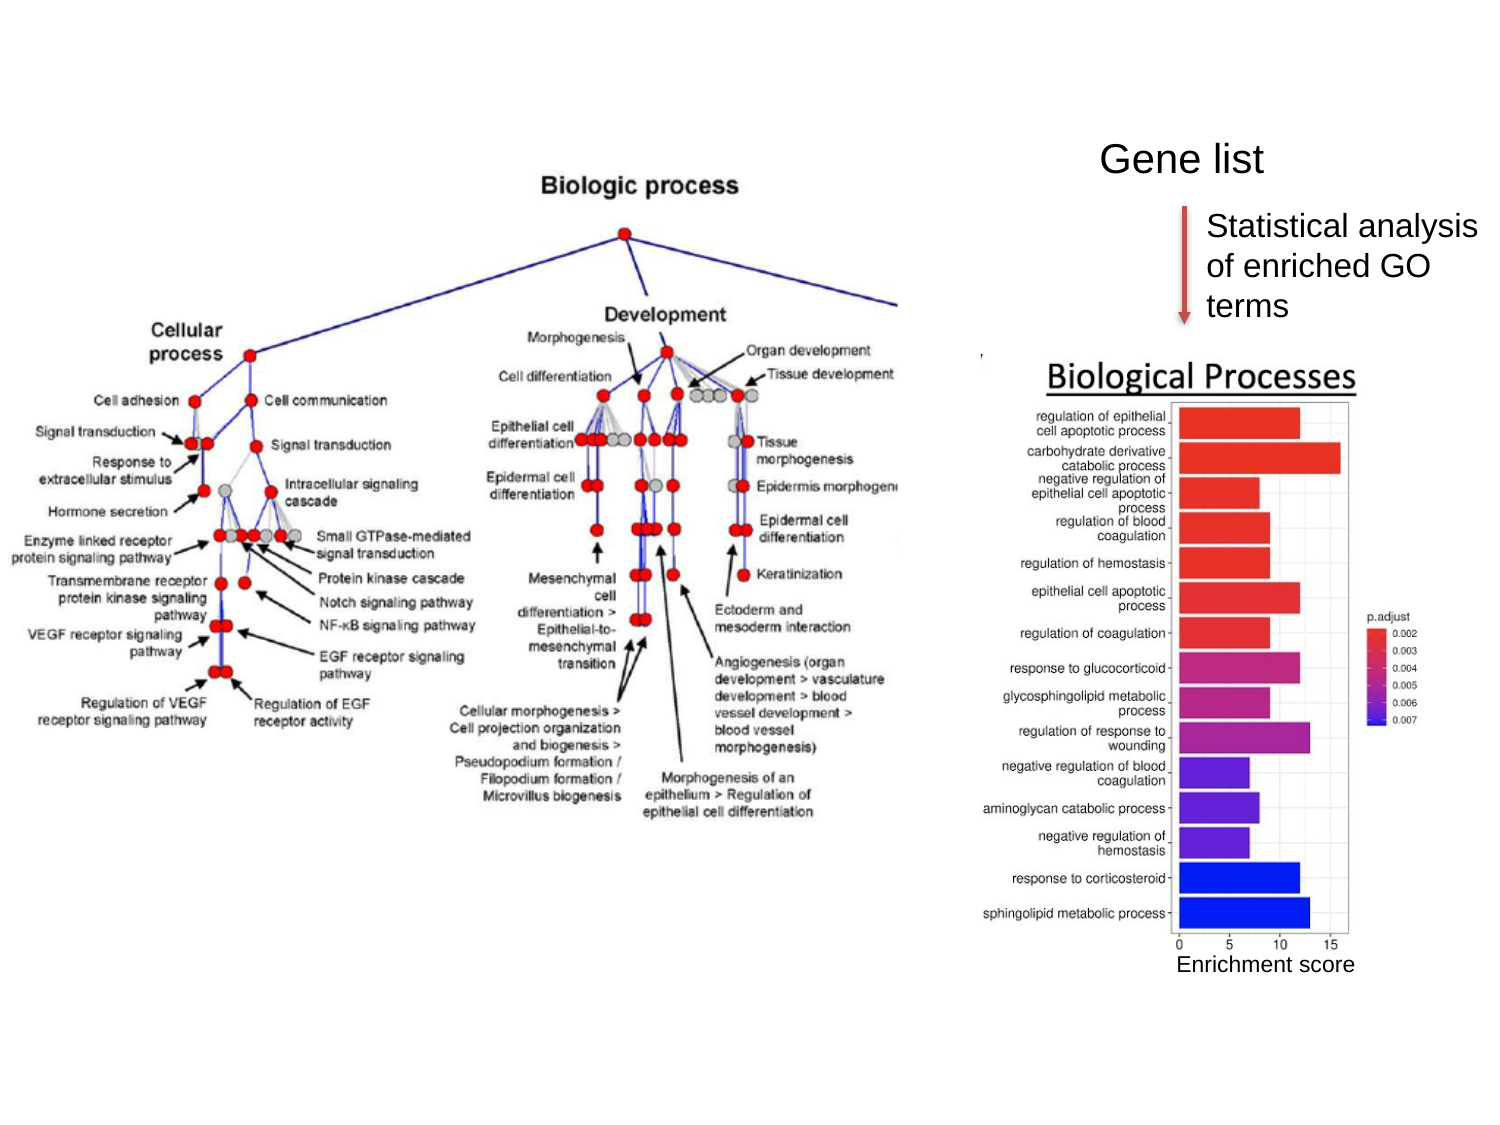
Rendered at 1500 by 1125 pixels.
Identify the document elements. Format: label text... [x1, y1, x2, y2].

picture [980, 354, 1448, 976]
text_box Gene list [1084, 124, 1280, 190]
picture [7, 169, 898, 823]
text_box Statistical analysis of enriched GO terms [1191, 196, 1500, 332]
